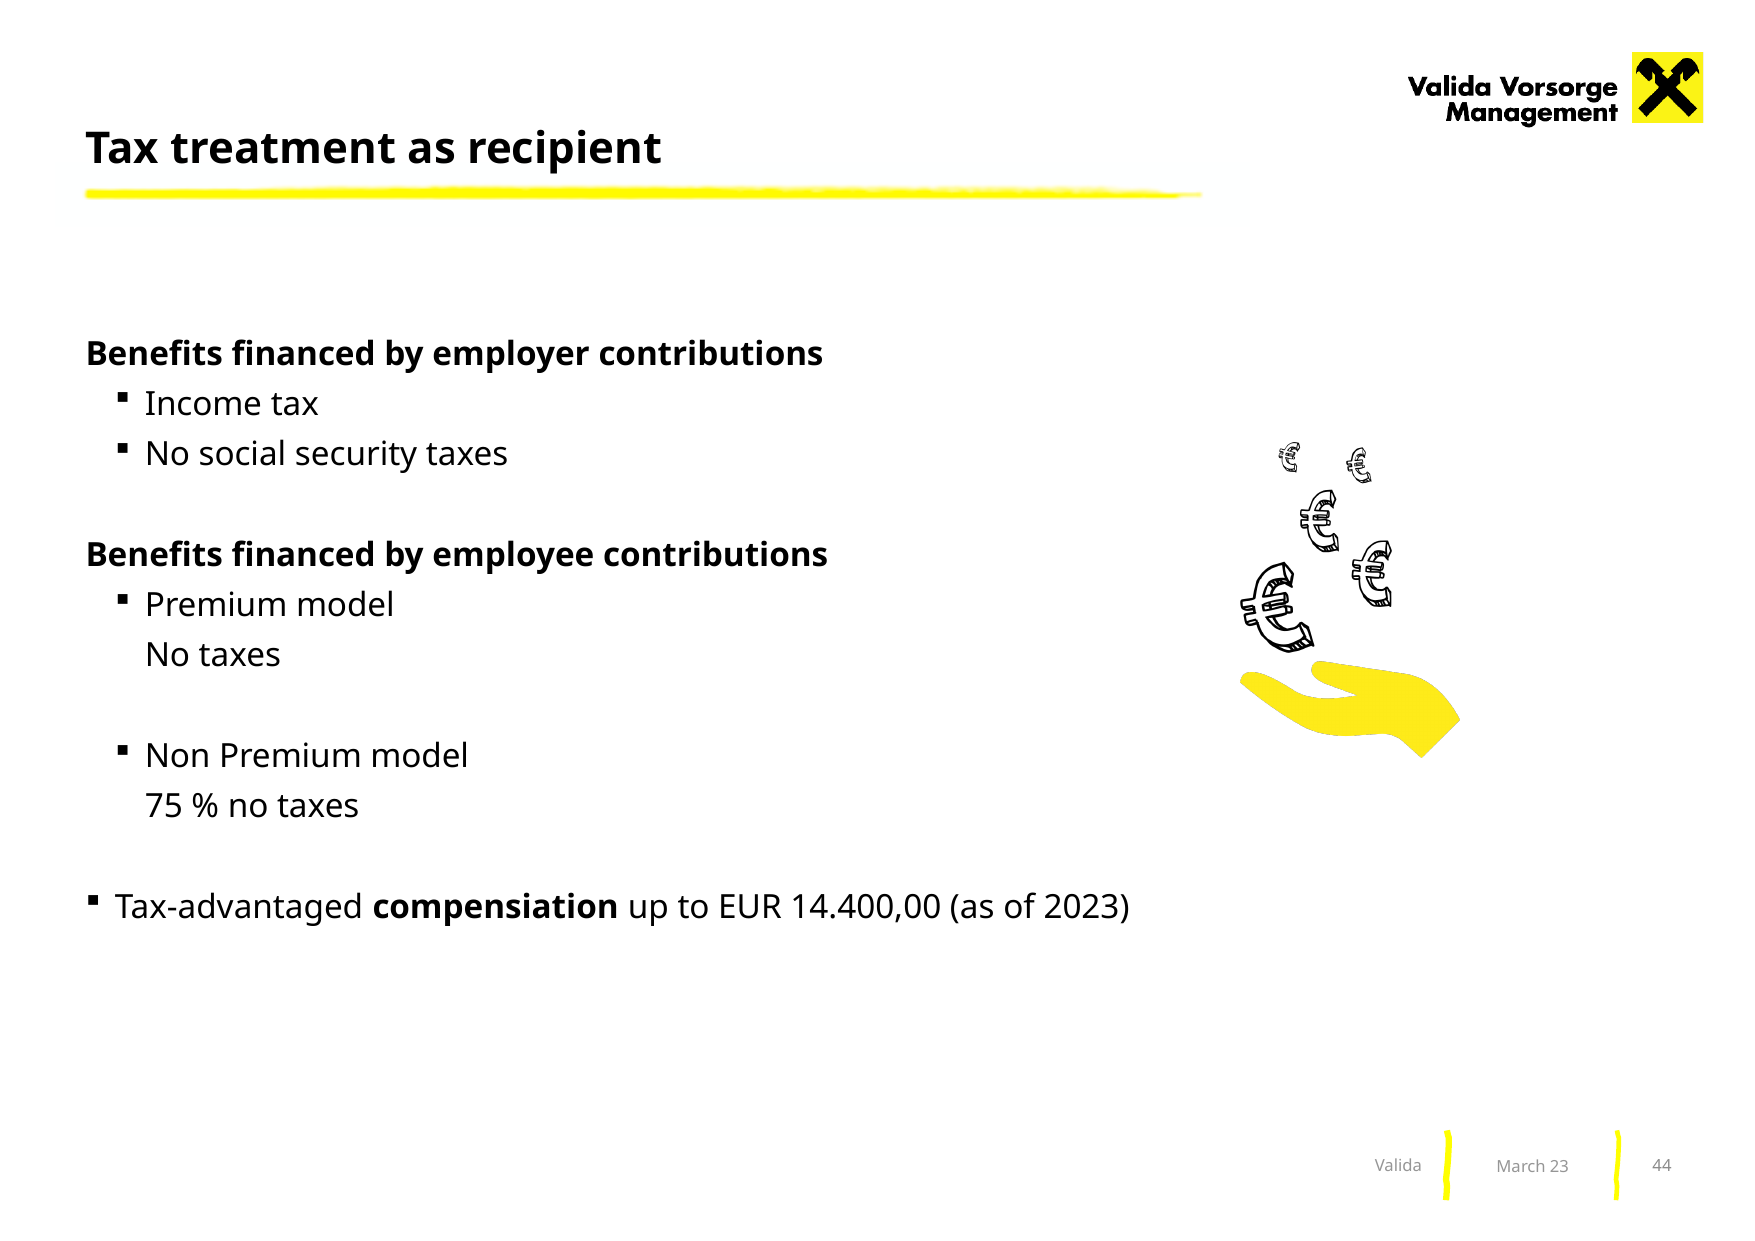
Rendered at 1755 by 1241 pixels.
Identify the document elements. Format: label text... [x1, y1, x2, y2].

footer Valida [827, 1136, 1423, 1196]
list Benefits financed by employer contributions Income tax No social security taxes Benefits financed by employee contributions Premium model No taxes Non Premium model 75 % no taxes Tax-advantaged compensiation up to EUR 14.400,00 (as of 2023) [85, 331, 1515, 1027]
title Tax treatment as recipient [85, 62, 1205, 174]
slide_number 44 [1624, 1136, 1700, 1196]
picture [55, 162, 1250, 227]
picture [1374, 20, 1734, 154]
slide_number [1448, 1136, 1617, 1196]
picture [1240, 442, 1460, 758]
